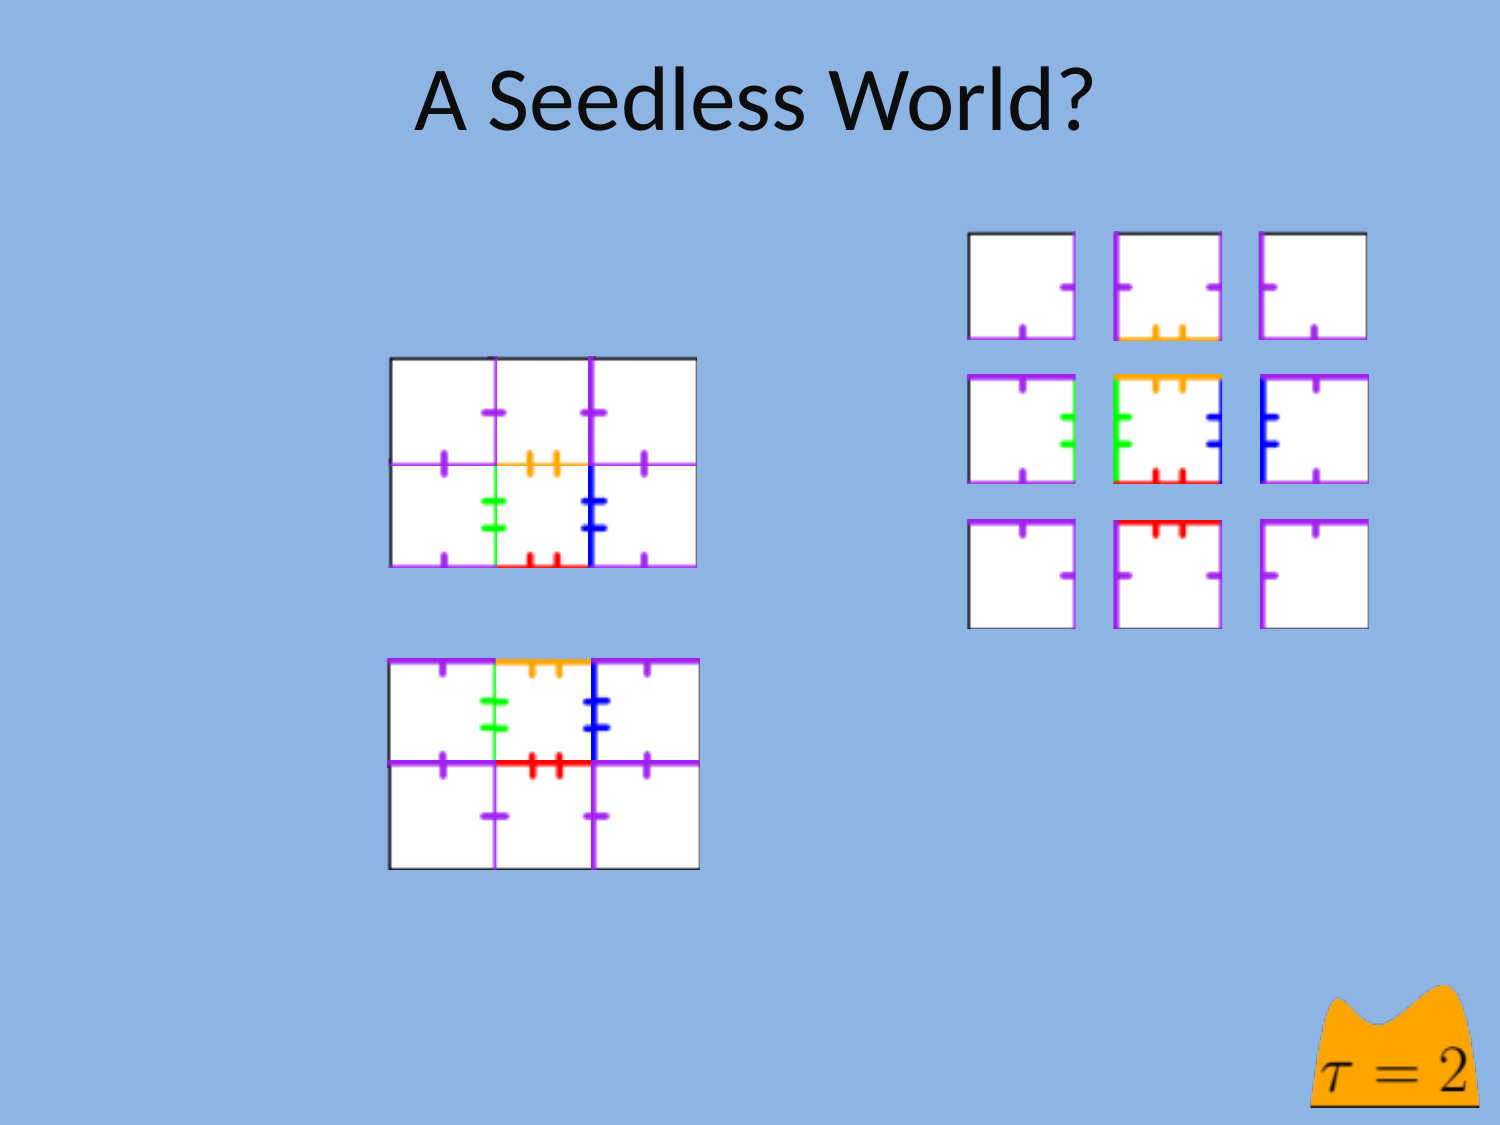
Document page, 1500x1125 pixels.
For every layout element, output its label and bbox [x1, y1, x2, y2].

picture [966, 519, 1076, 629]
text_box [388, 356, 698, 568]
picture [1259, 374, 1369, 484]
picture [1259, 519, 1369, 629]
picture [1113, 374, 1223, 484]
text_box [386, 658, 701, 870]
picture [1258, 230, 1368, 341]
title [81, 0, 1432, 188]
picture [966, 374, 1076, 484]
picture [966, 230, 1076, 341]
picture [1309, 983, 1480, 1108]
picture [1113, 519, 1223, 629]
picture [1112, 230, 1223, 341]
